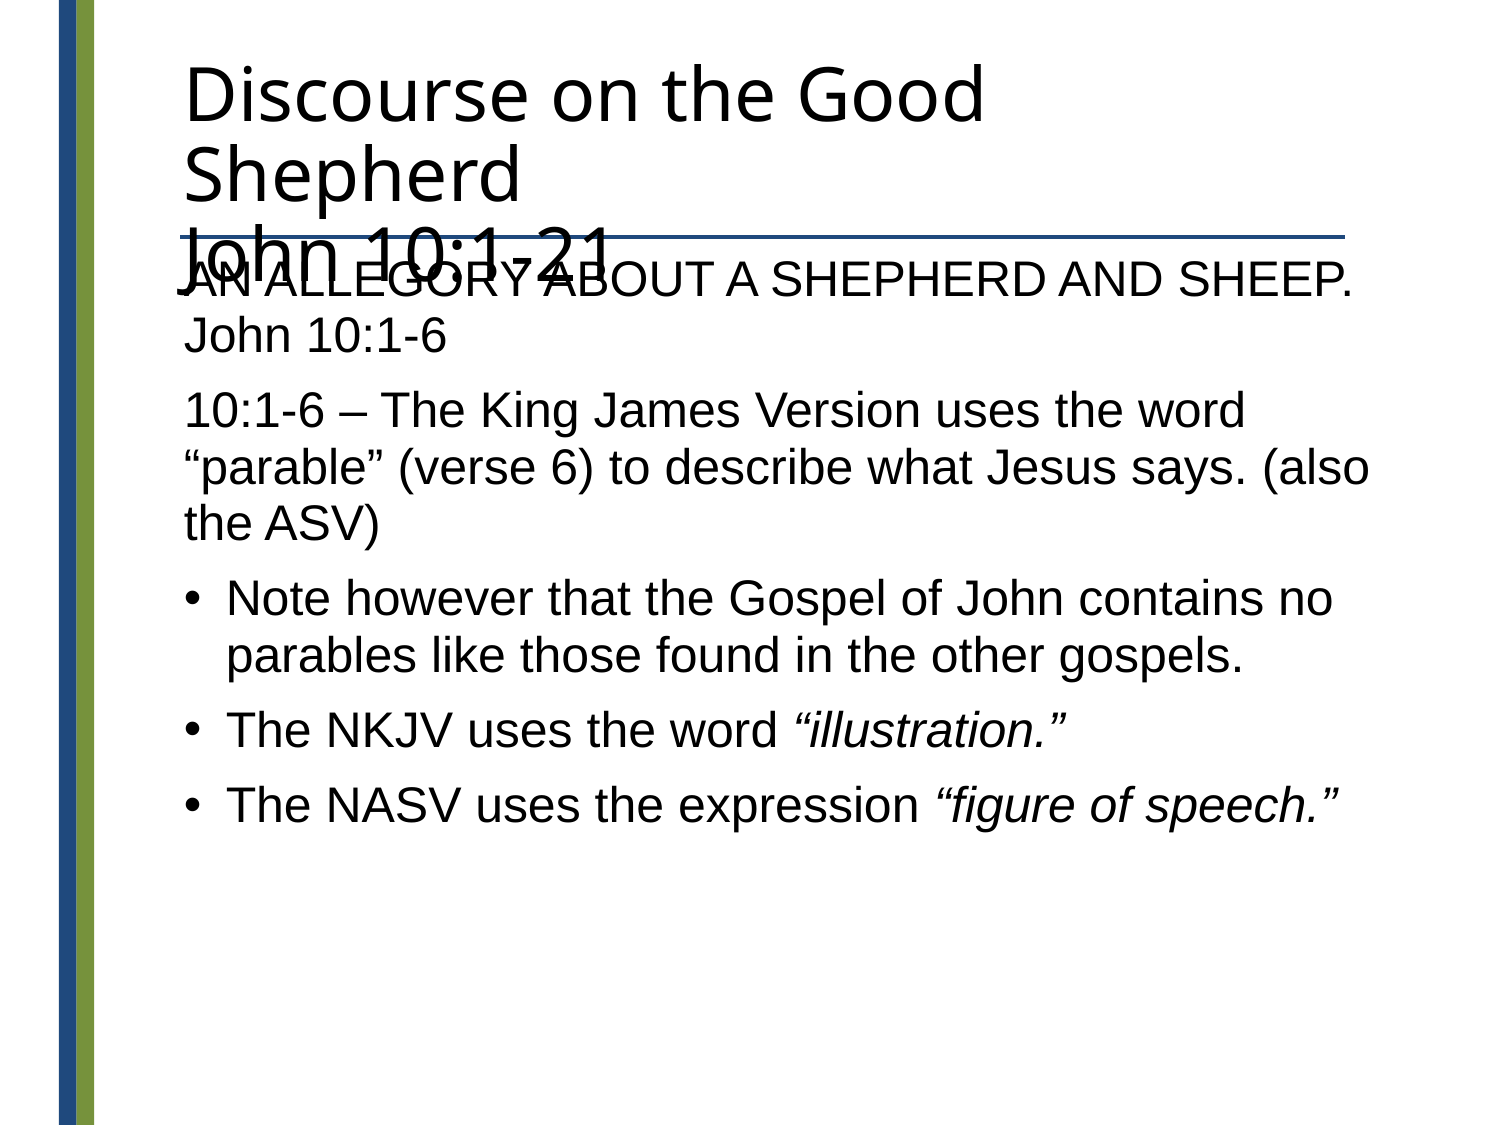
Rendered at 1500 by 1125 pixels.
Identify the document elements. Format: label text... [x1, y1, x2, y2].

title Discourse on the Good Shepherd John 10:1-21 [168, 50, 1350, 243]
list AN ALLEGORY ABOUT A SHEPHERD AND SHEEP. John 10:1-6 10:1-6 – The King James Version uses the word “parable” (verse 6) to describe what Jesus says. (also the ASV) Note however that the Gospel of John contains no parables like those found in the other gospels. The NKJV uses the word “illustration.” The NASV uses the expression “figure of speech.” [168, 243, 1468, 897]
